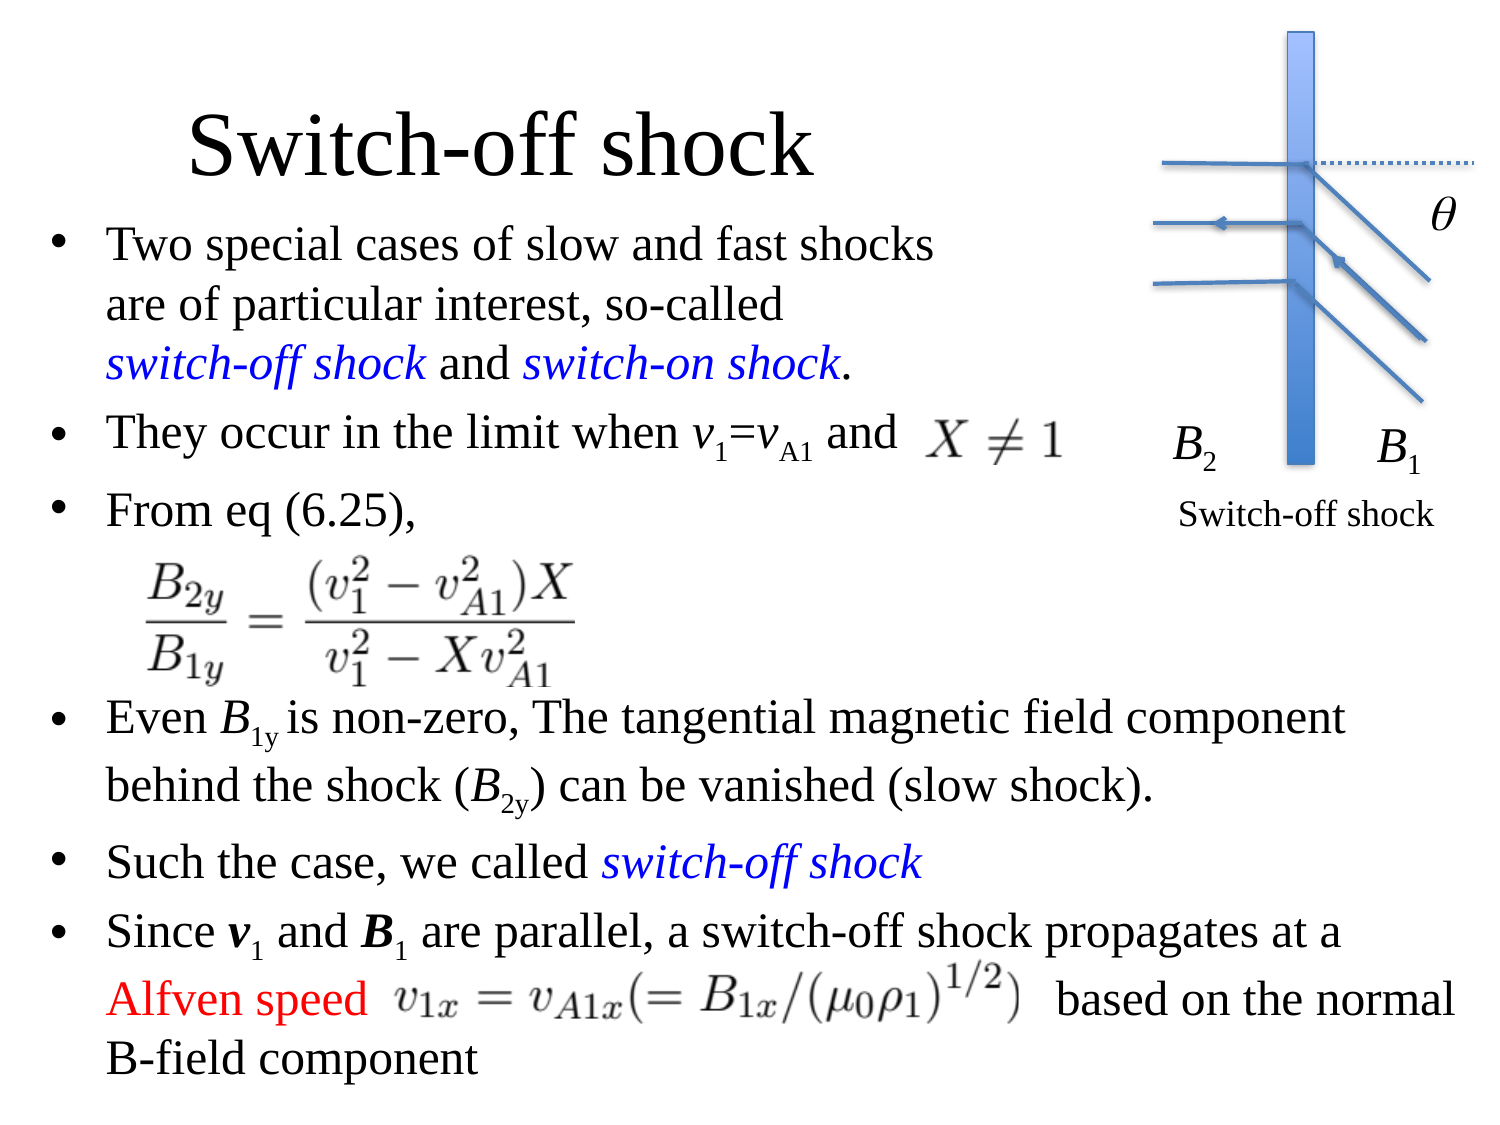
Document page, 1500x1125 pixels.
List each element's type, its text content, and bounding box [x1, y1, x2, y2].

text_box [1287, 31, 1315, 160]
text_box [1331, 254, 1422, 340]
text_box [1298, 288, 1327, 342]
picture [391, 956, 1019, 1026]
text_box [1295, 347, 1423, 403]
picture [143, 552, 576, 687]
list Two special cases of slow and fast shocks are of particular interest, so-called switch-off shock and switch-on shock. They occur in the limit when v1=vA1 and From eq (6.25), Even B1y is non-zero, The tangential magnetic field component behind the shock (B2y) can be vanished (slow shock). Such the case, we called switch-off shock Since v1 and B1 are parallel, a switch-off shock propagates at a Alfven speed based on the normal B-field component [34, 203, 1475, 1099]
text_box B2 [1157, 401, 1233, 485]
title Switch-off shock [75, 45, 928, 203]
text_box [1287, 235, 1293, 277]
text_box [1152, 280, 1296, 284]
picture [924, 410, 1063, 466]
text_box [1287, 175, 1297, 218]
text_box [1287, 292, 1315, 465]
text_box Switch-off shock [1163, 481, 1450, 542]
text_box q [1435, 172, 1478, 248]
text_box B1 [1361, 404, 1437, 481]
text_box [1302, 171, 1431, 282]
